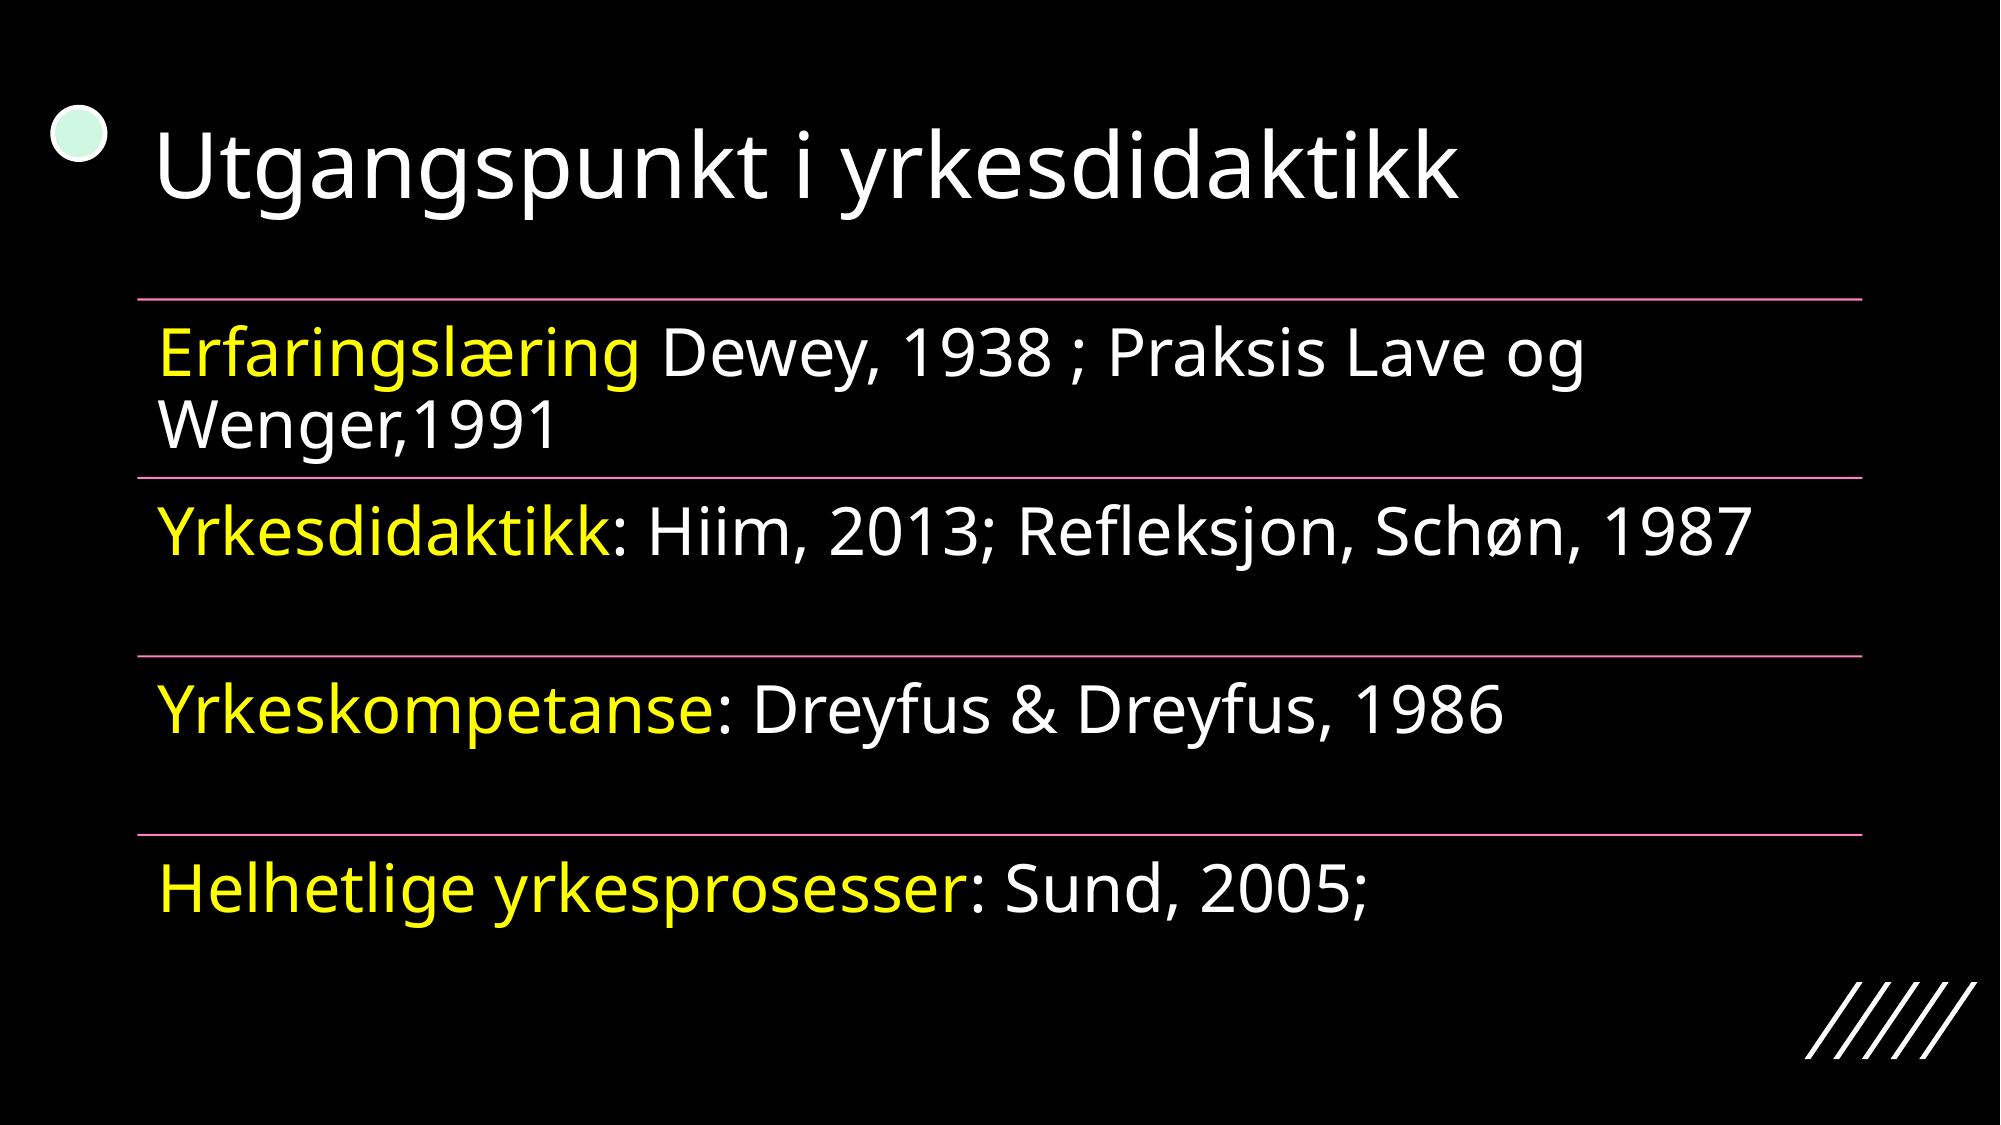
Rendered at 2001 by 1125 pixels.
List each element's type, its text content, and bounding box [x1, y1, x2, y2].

title Utgangspunkt i yrkesdidaktikk [137, 59, 1863, 278]
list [137, 299, 1863, 1014]
